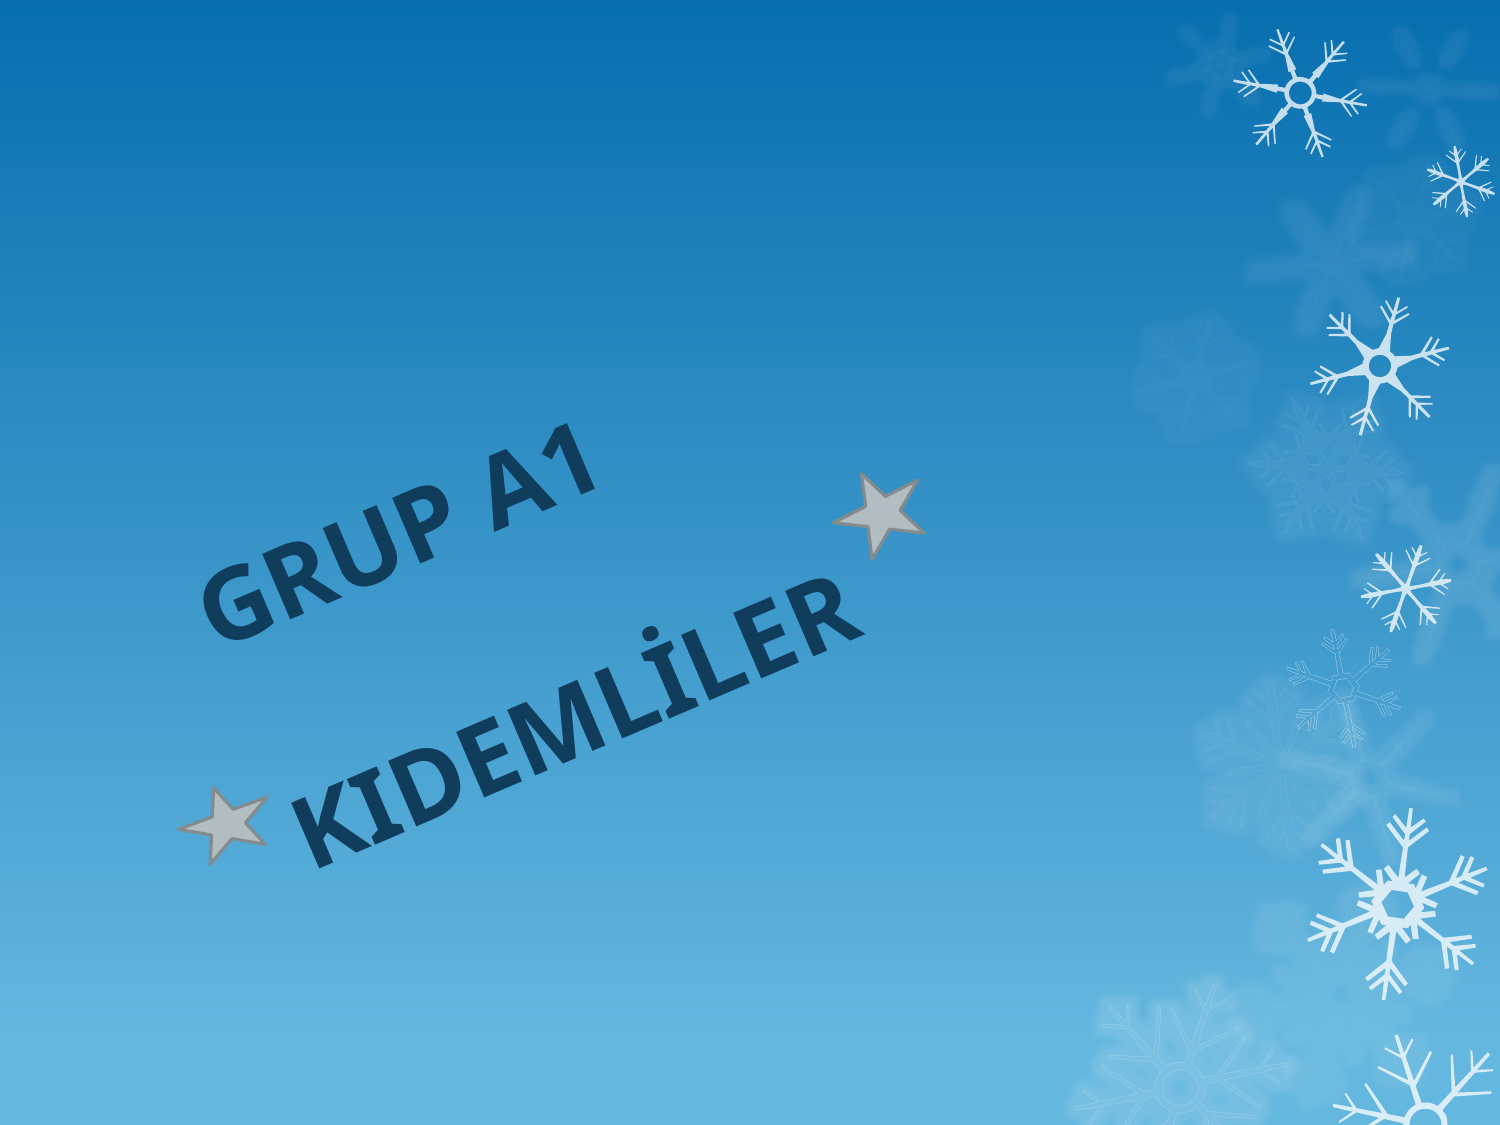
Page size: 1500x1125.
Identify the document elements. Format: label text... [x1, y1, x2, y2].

text_box [176, 786, 269, 866]
title GRUP A1 KIDEMLİLER [117, 18, 1342, 920]
text_box [831, 472, 926, 561]
